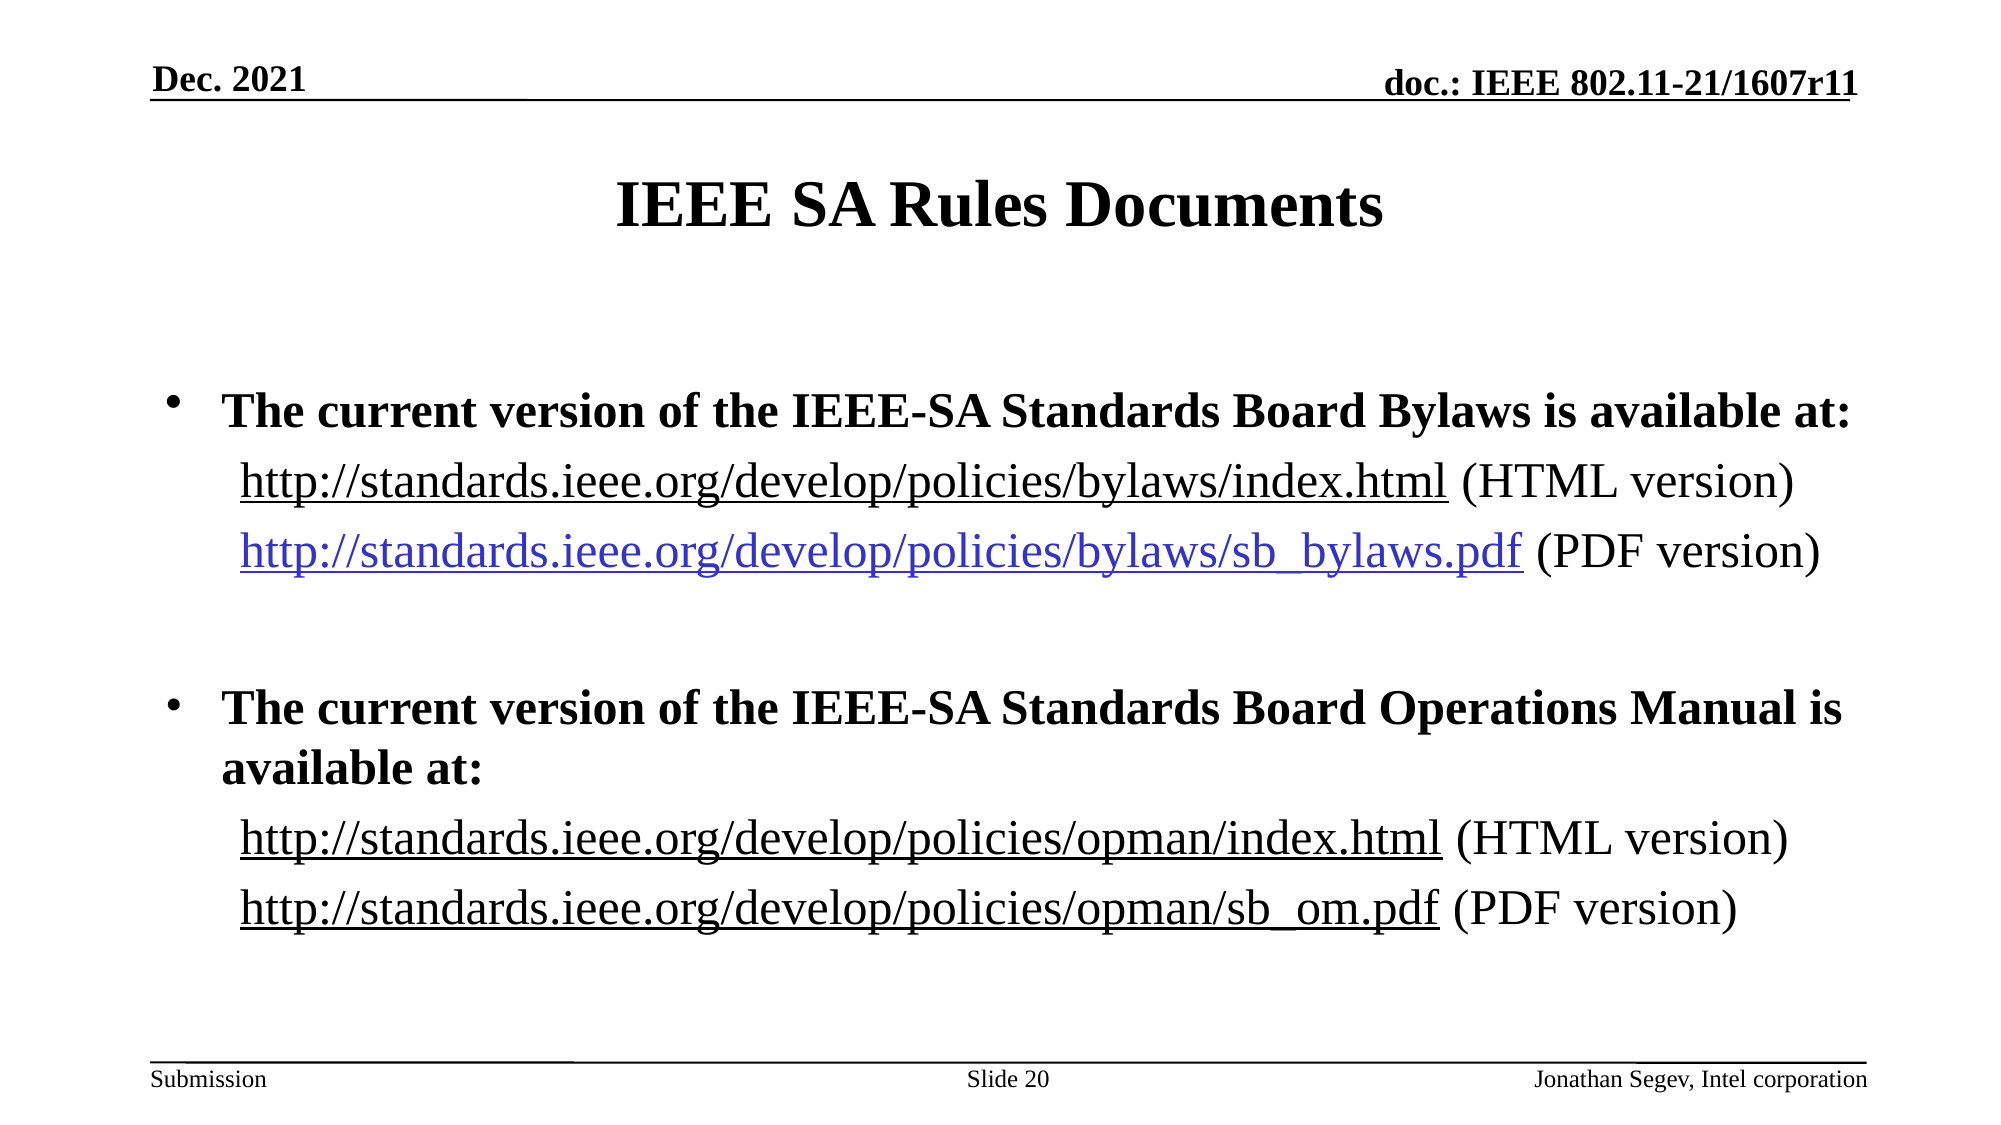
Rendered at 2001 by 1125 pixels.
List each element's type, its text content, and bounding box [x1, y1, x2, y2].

footer Jonathan Segev, Intel corporation [1171, 1061, 1869, 1093]
slide_number Slide 20 [950, 1061, 1067, 1123]
list The current version of the IEEE-SA Standards Board Bylaws is available at: http://standards.ieee.org/develop/policies/bylaws/index.html (HTML version) http://standards.ieee.org/develop/policies/bylaws/sb_bylaws.pdf (PDF version) The current version of the IEEE-SA Standards Board Operations Manual is available at: http://standards.ieee.org/develop/policies/opman/index.html (HTML version) http://standards.ieee.org/develop/policies/opman/sb_om.pdf (PDF version) [149, 299, 1922, 1000]
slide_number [152, 54, 563, 100]
title IEEE SA Rules Documents [149, 112, 1850, 288]
